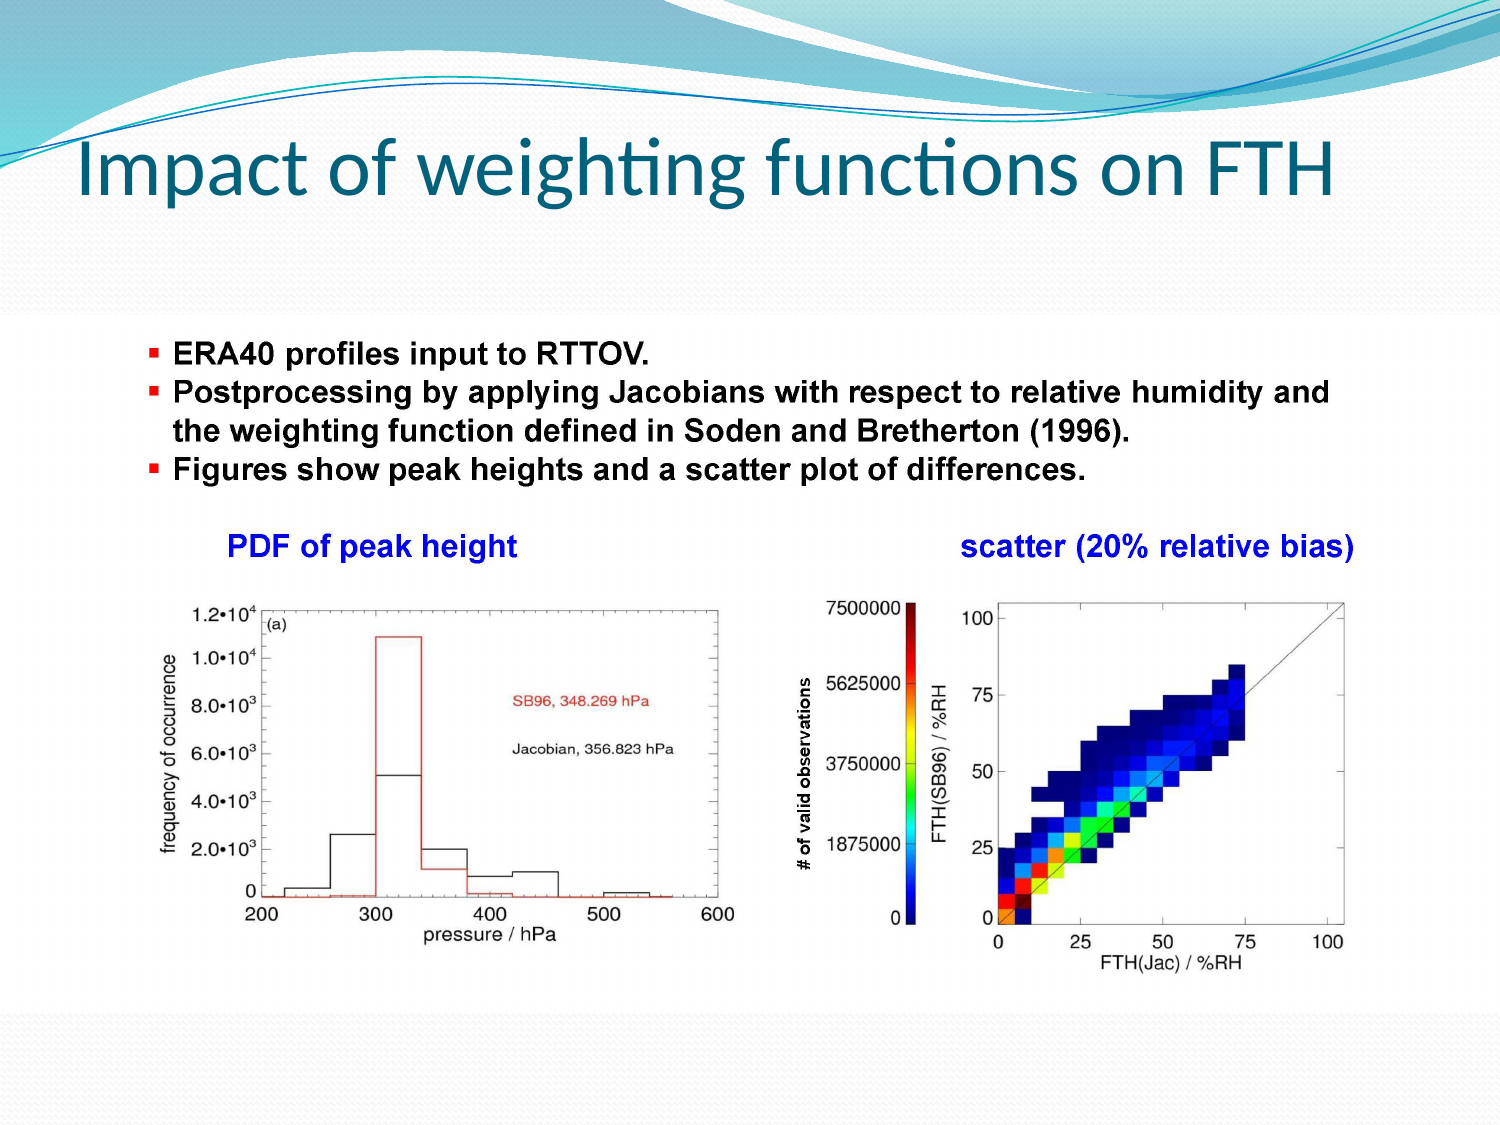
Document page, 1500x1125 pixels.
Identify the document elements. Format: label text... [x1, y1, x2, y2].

picture [0, 315, 1500, 1013]
title Impact of weighting functions on FTH [75, 24, 1438, 213]
